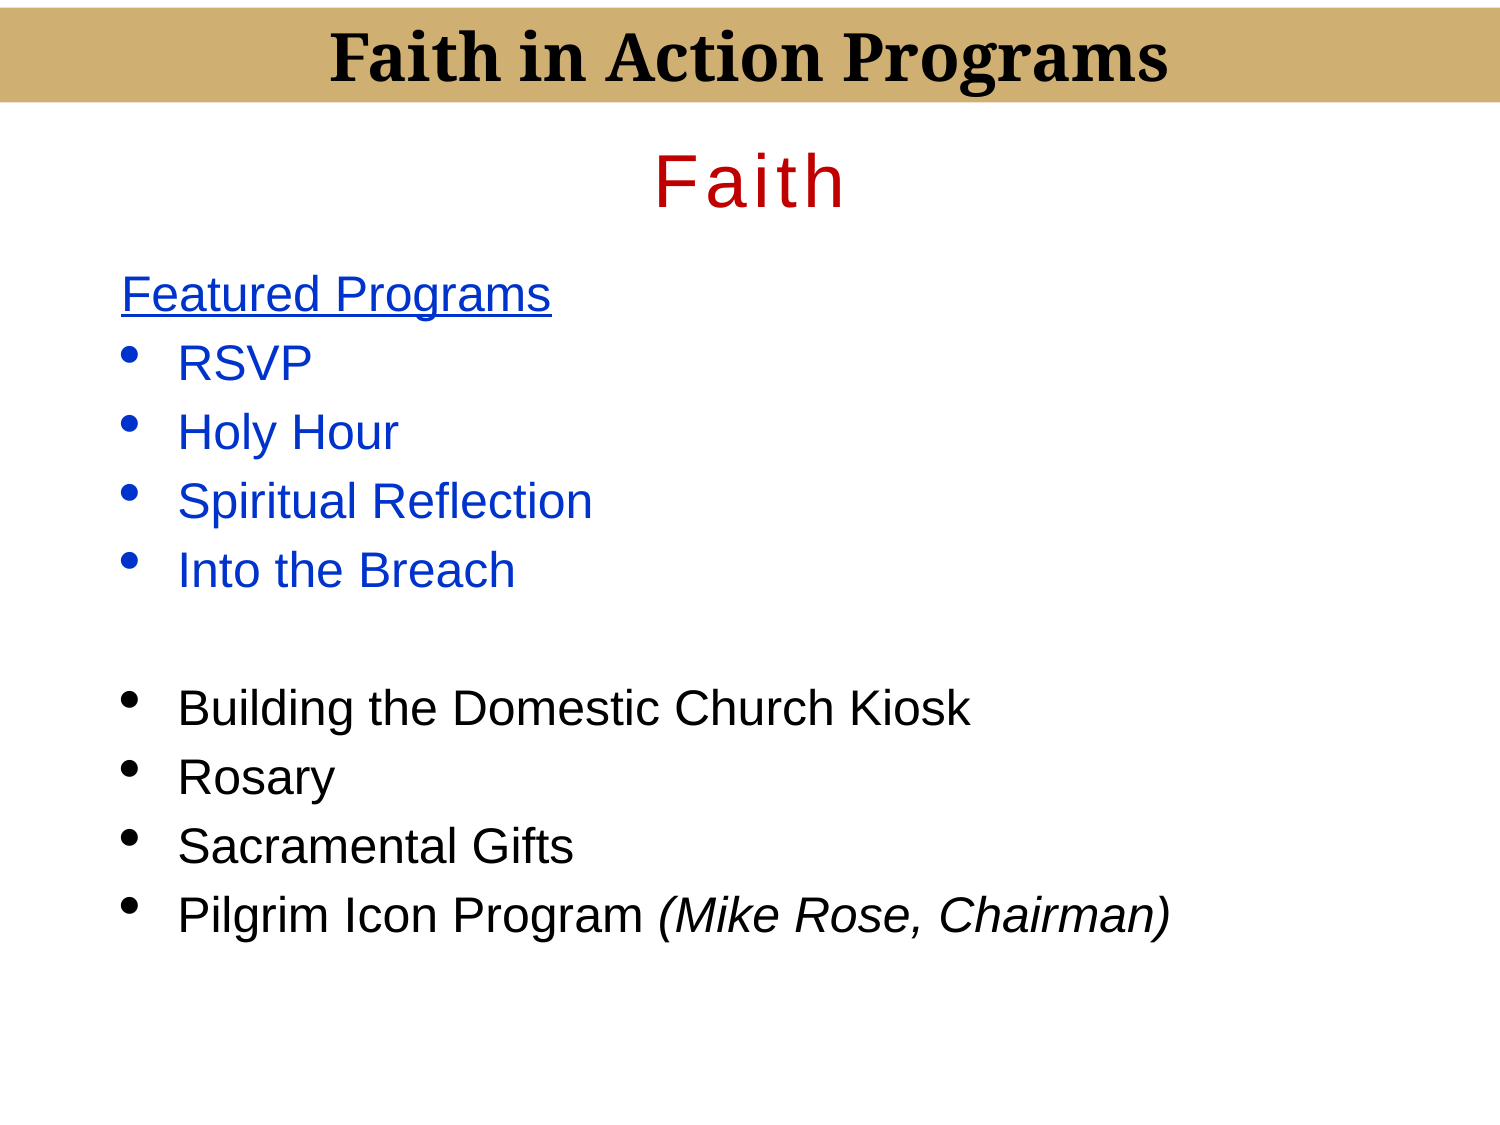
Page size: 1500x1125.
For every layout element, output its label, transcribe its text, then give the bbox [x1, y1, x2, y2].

text_box Faith Featured Programs RSVP Holy Hour Spiritual Reflection Into the Breach Building the Domestic Church Kiosk Rosary Sacramental Gifts Pilgrim Icon Program (Mike Rose, Chairman) [106, 124, 1394, 863]
text_box Faith in Action Programs [0, 7, 1500, 103]
